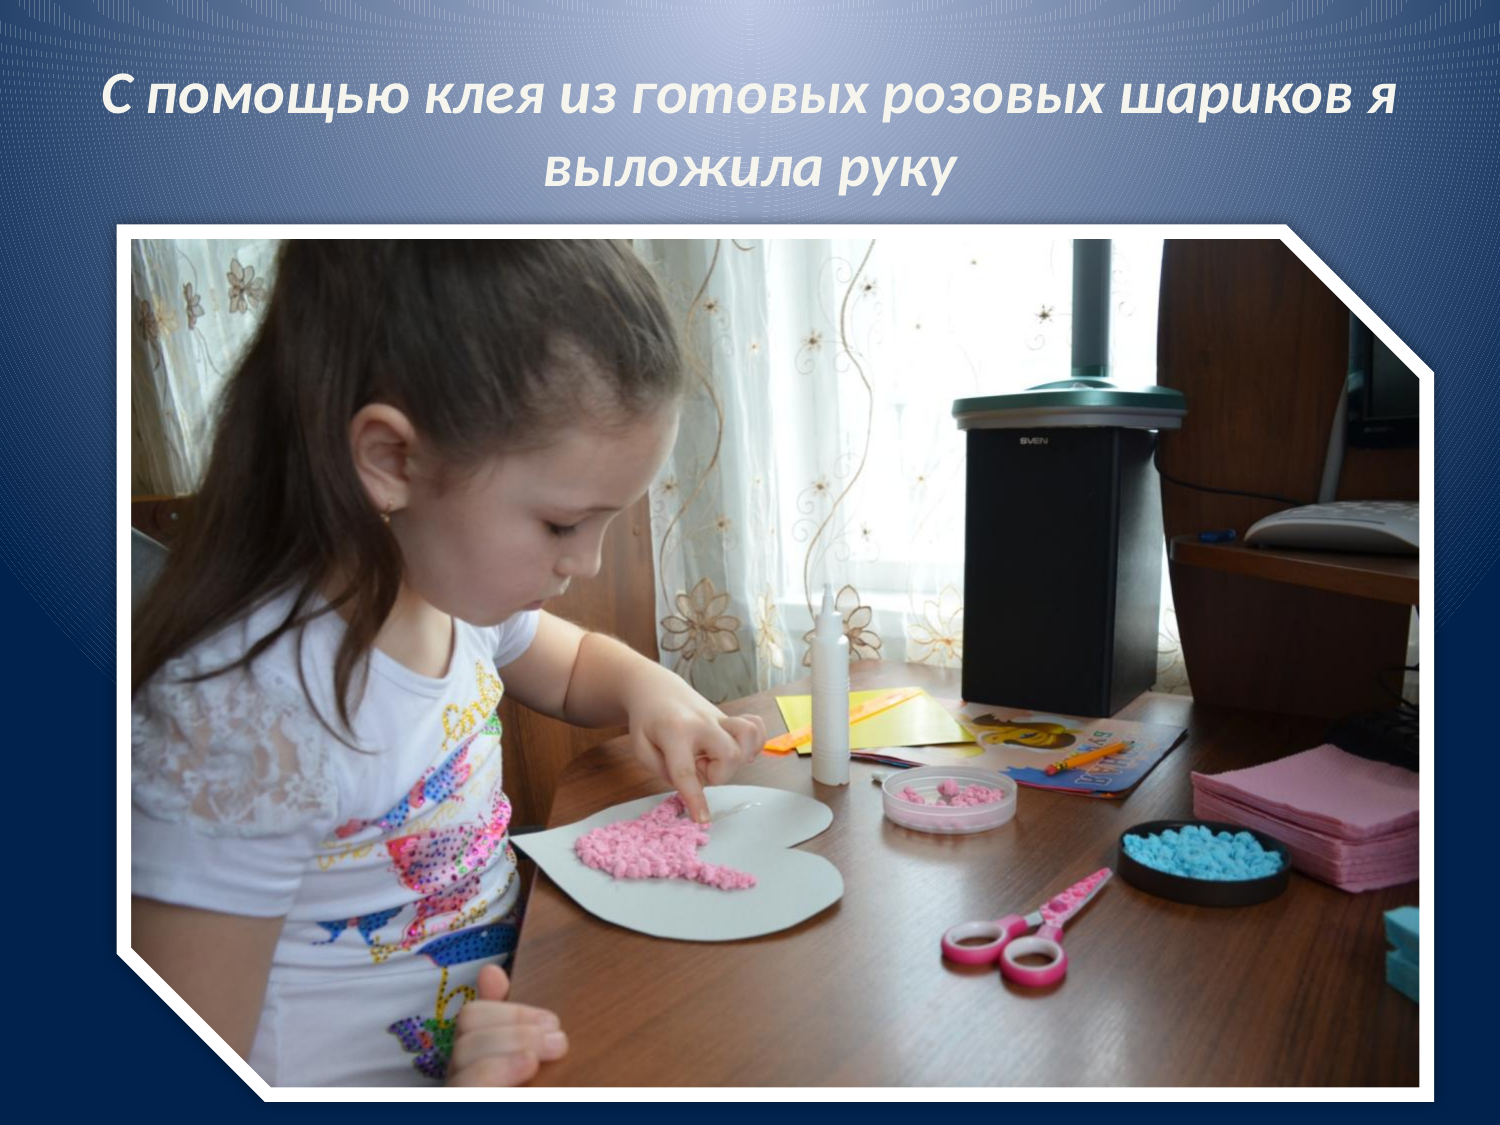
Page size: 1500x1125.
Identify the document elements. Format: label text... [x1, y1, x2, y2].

picture [123, 231, 1427, 1095]
title С помощью клея из готовых розовых шариков я выложила руку [75, 45, 1425, 279]
